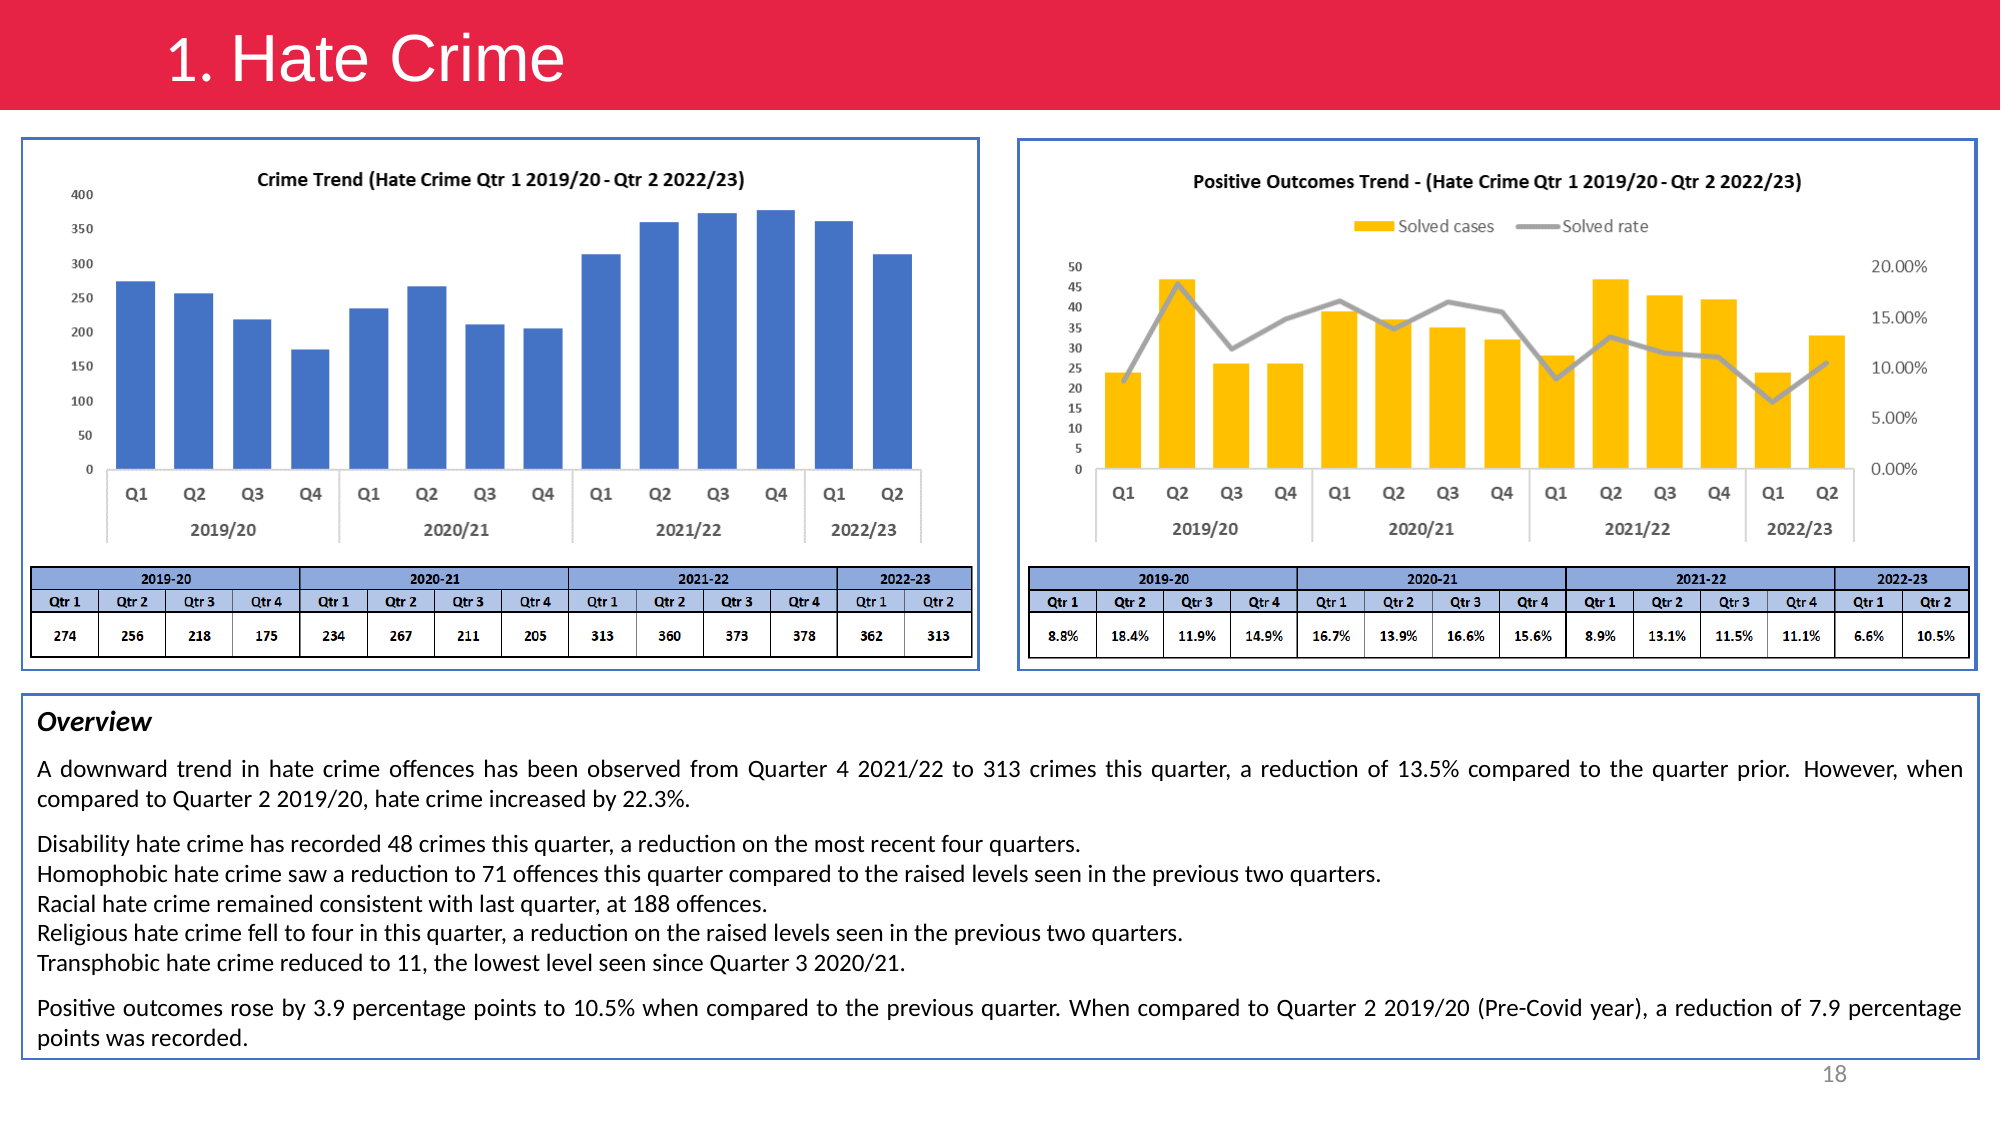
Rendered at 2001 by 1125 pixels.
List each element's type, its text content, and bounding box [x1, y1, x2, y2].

text_box 1. Hate Crime [0, 0, 2000, 111]
text_box [22, 138, 979, 671]
picture [57, 153, 944, 553]
picture [27, 563, 973, 659]
text_box Overview A downward trend in hate crime offences has been observed from Quarter 4 2021/22 to 313 crimes this quarter, a reduction of 13.5% compared to the quarter prior. However, when compared to Quarter 2 2019/20, hate crime increased by 22.3%. Disability hate crime has recorded 48 crimes this quarter, a reduction on the most recent four quarters. Homophobic hate crime saw a reduction to 71 offences this quarter compared to the raised levels seen in the previous two quarters. Racial hate crime remained consistent with last quarter, at 188 offences. Religious hate crime fell to four in this quarter, a reduction on the raised levels seen in the previous two quarters. Transphobic hate crime reduced to 11, the lowest level seen since Quarter 3 2020/21. Positive outcomes rose by 3.9 percentage points to 10.5% when compared to the previous quarter. When compared to Quarter 2 2019/20 (Pre-Covid year), a reduction of 7.9 percentage points was recorded. [22, 694, 1979, 1060]
picture [1017, 138, 1978, 671]
slide_number 18 [1412, 1042, 1863, 1103]
